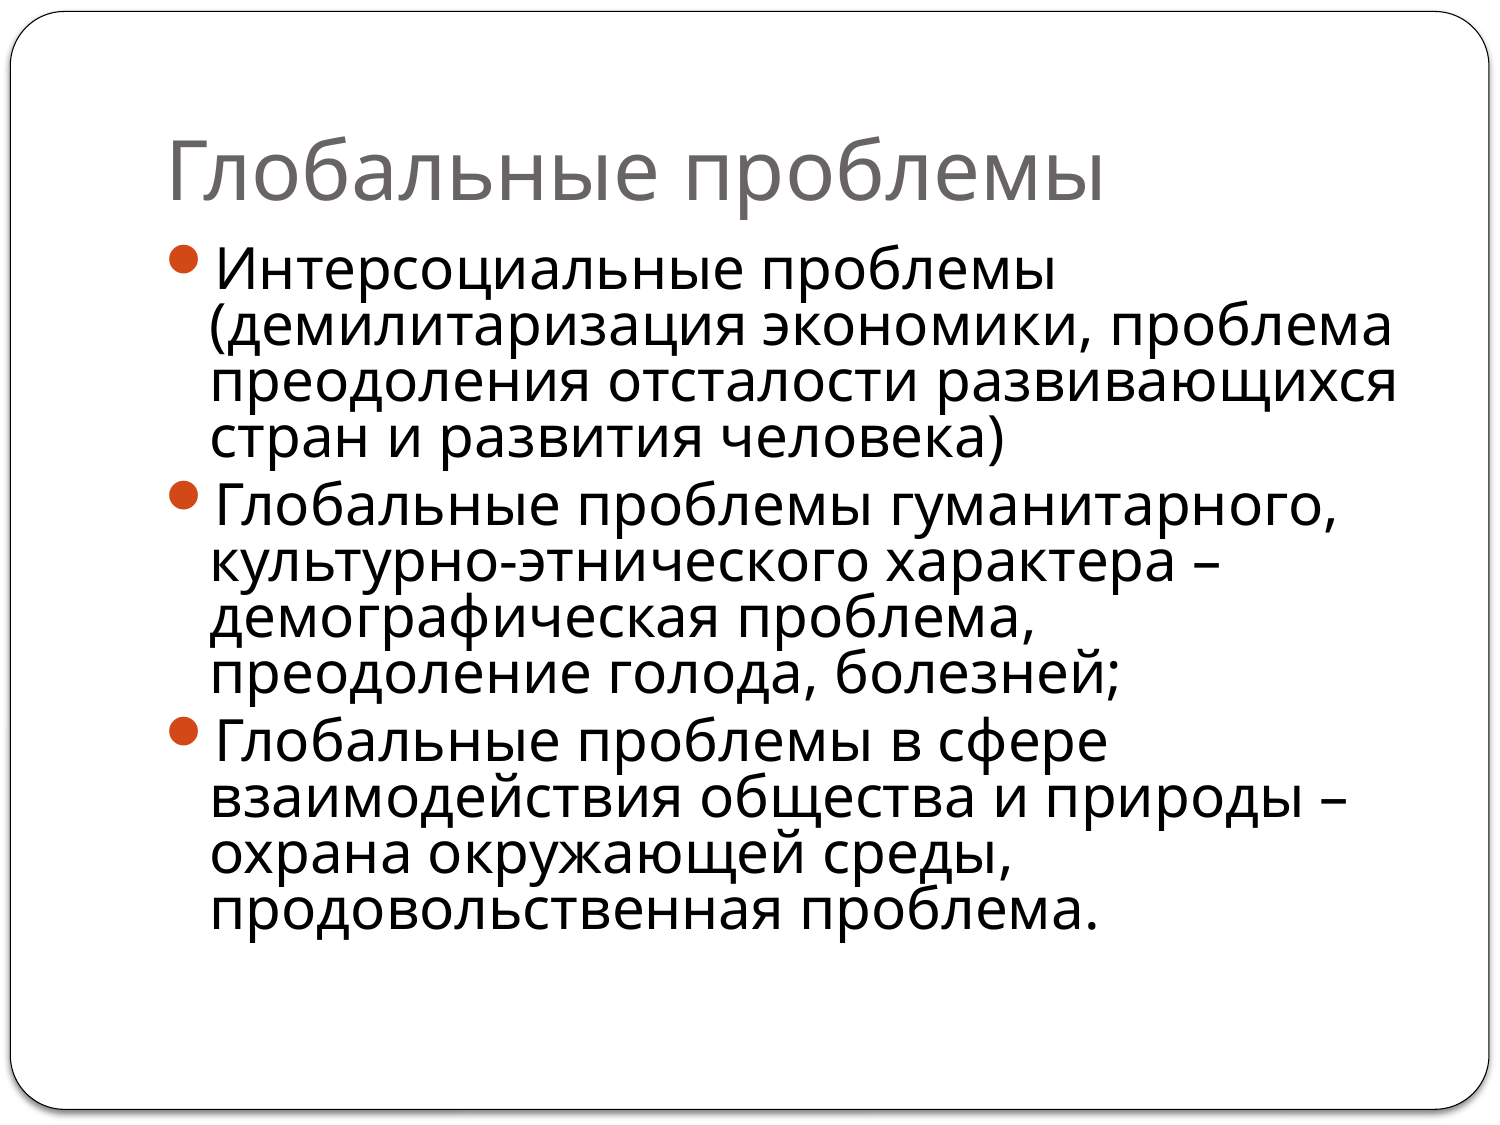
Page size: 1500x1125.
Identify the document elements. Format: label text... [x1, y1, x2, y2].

title Глобальные проблемы [149, 44, 1426, 233]
list Интерсоциальные проблемы (демилитаризация экономики, проблема преодоления отсталости развивающихся стран и развития человека) Глобальные проблемы гуманитарного, культурно-этнического характера – демографическая проблема, преодоление голода, болезней; Глобальные проблемы в сфере взаимодействия общества и природы – охрана окружающей среды, продовольственная проблема. [149, 237, 1426, 988]
